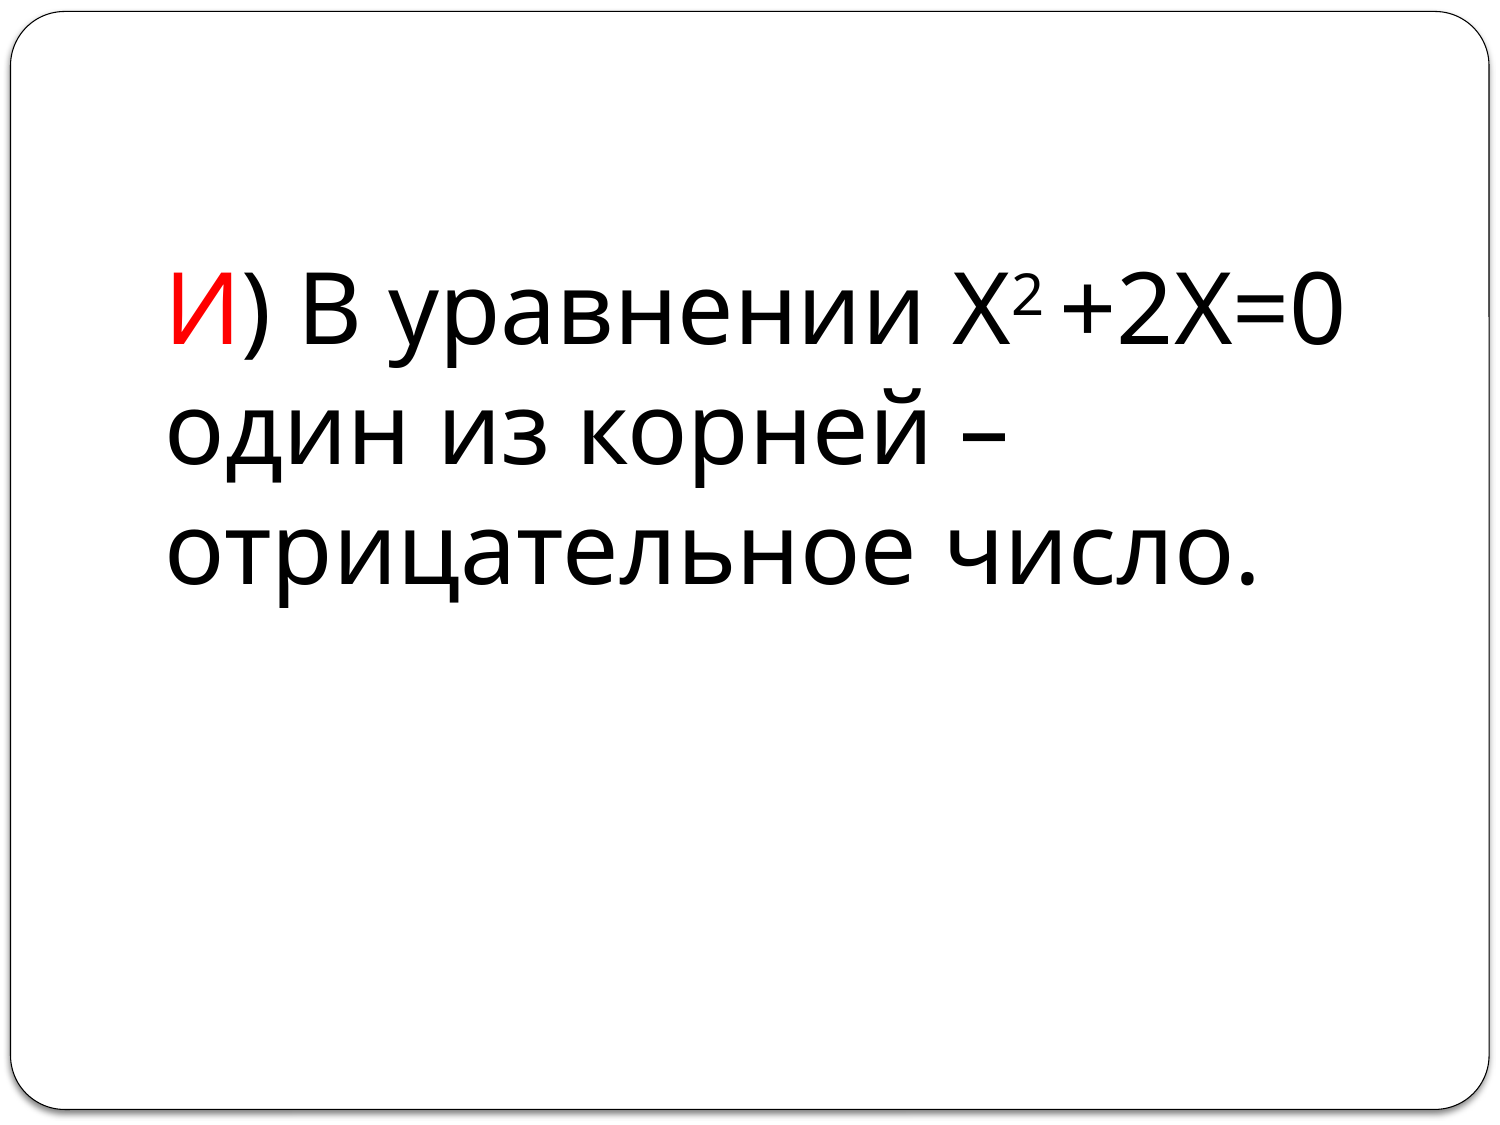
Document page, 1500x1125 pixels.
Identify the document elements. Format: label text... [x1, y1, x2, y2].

list И) В уравнении Х2 +2Х=0 один из корней – отрицательное число. [150, 237, 1425, 988]
